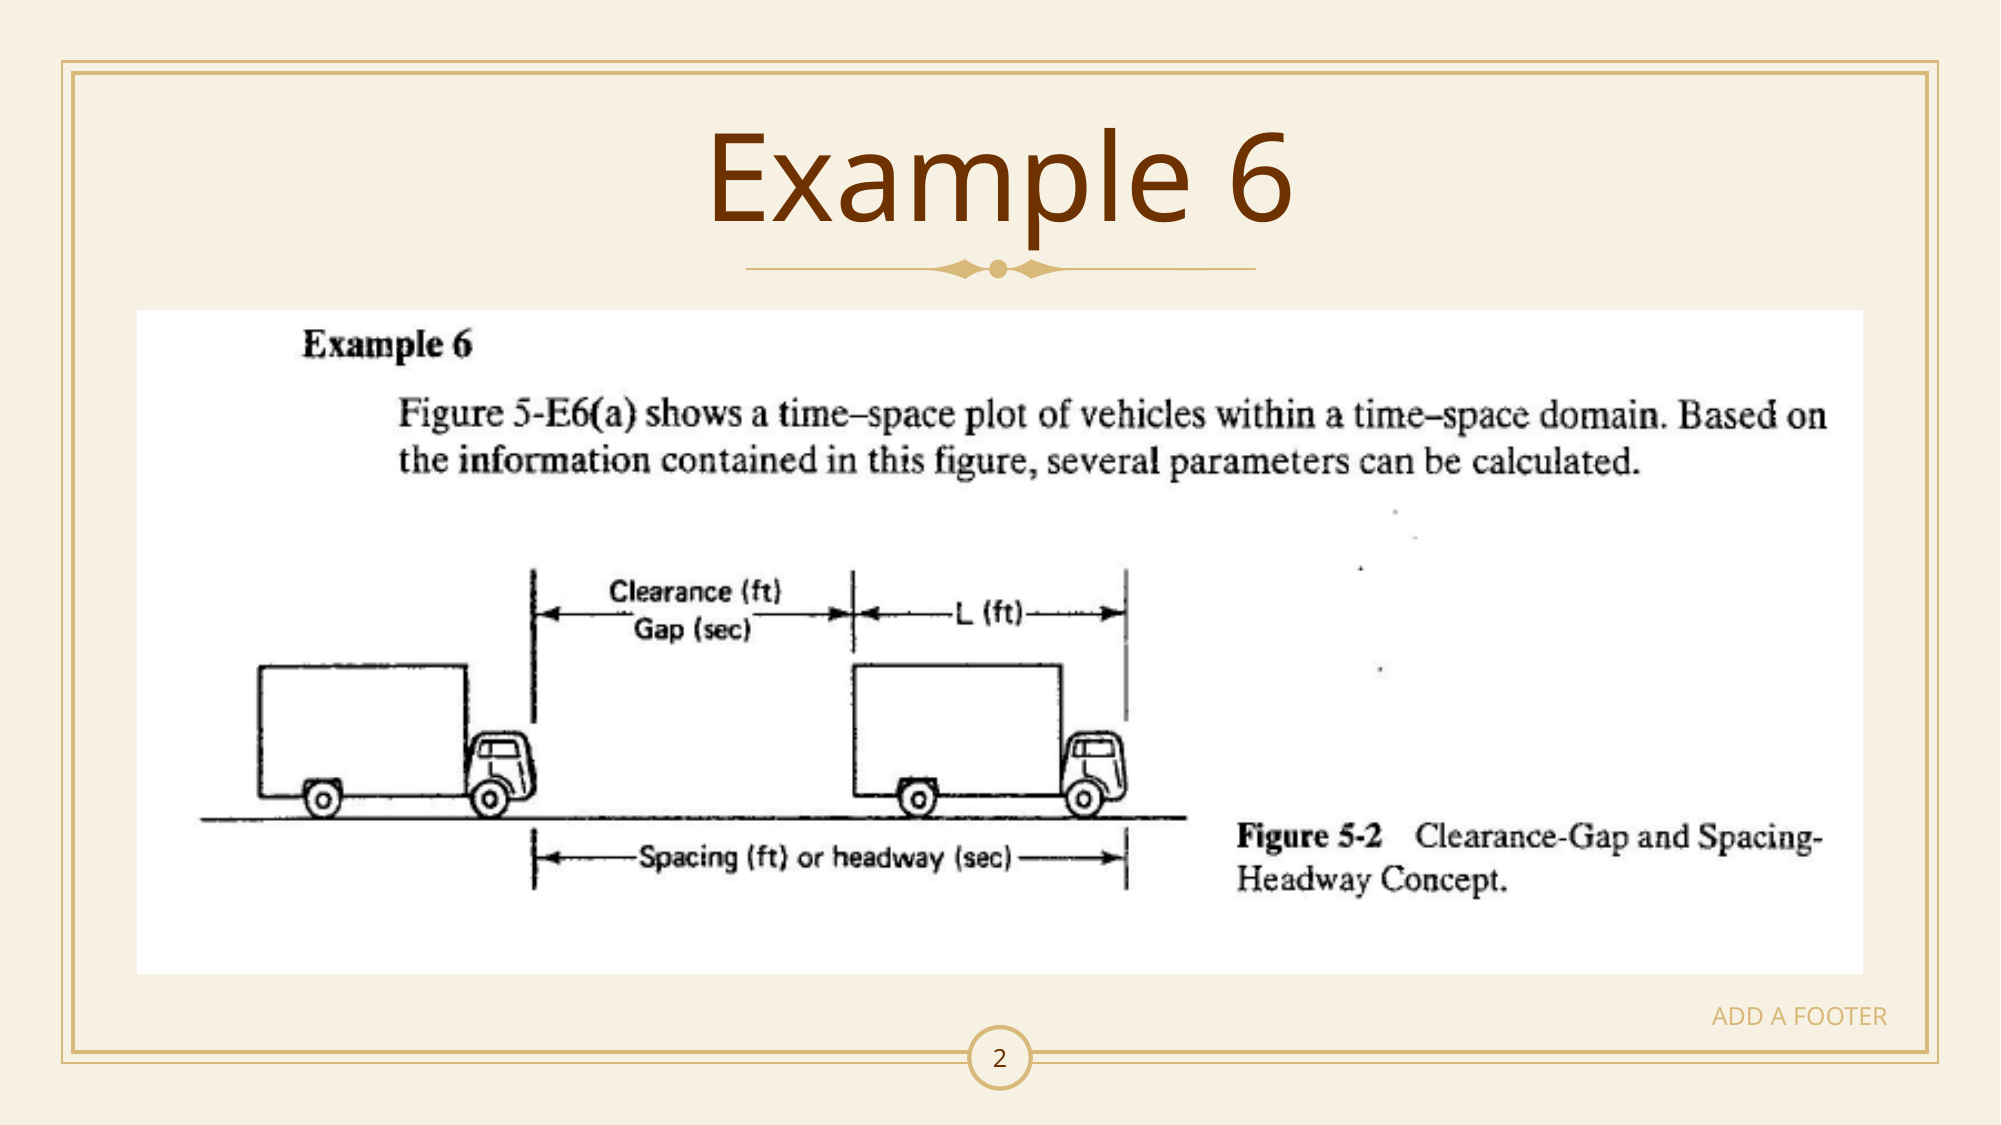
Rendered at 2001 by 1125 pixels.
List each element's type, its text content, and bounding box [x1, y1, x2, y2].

title Example 6 [137, 107, 1863, 256]
footer ADD A FOOTER [1345, 987, 1904, 1047]
picture [137, 310, 1863, 975]
slide_number 2 [954, 1029, 1045, 1089]
